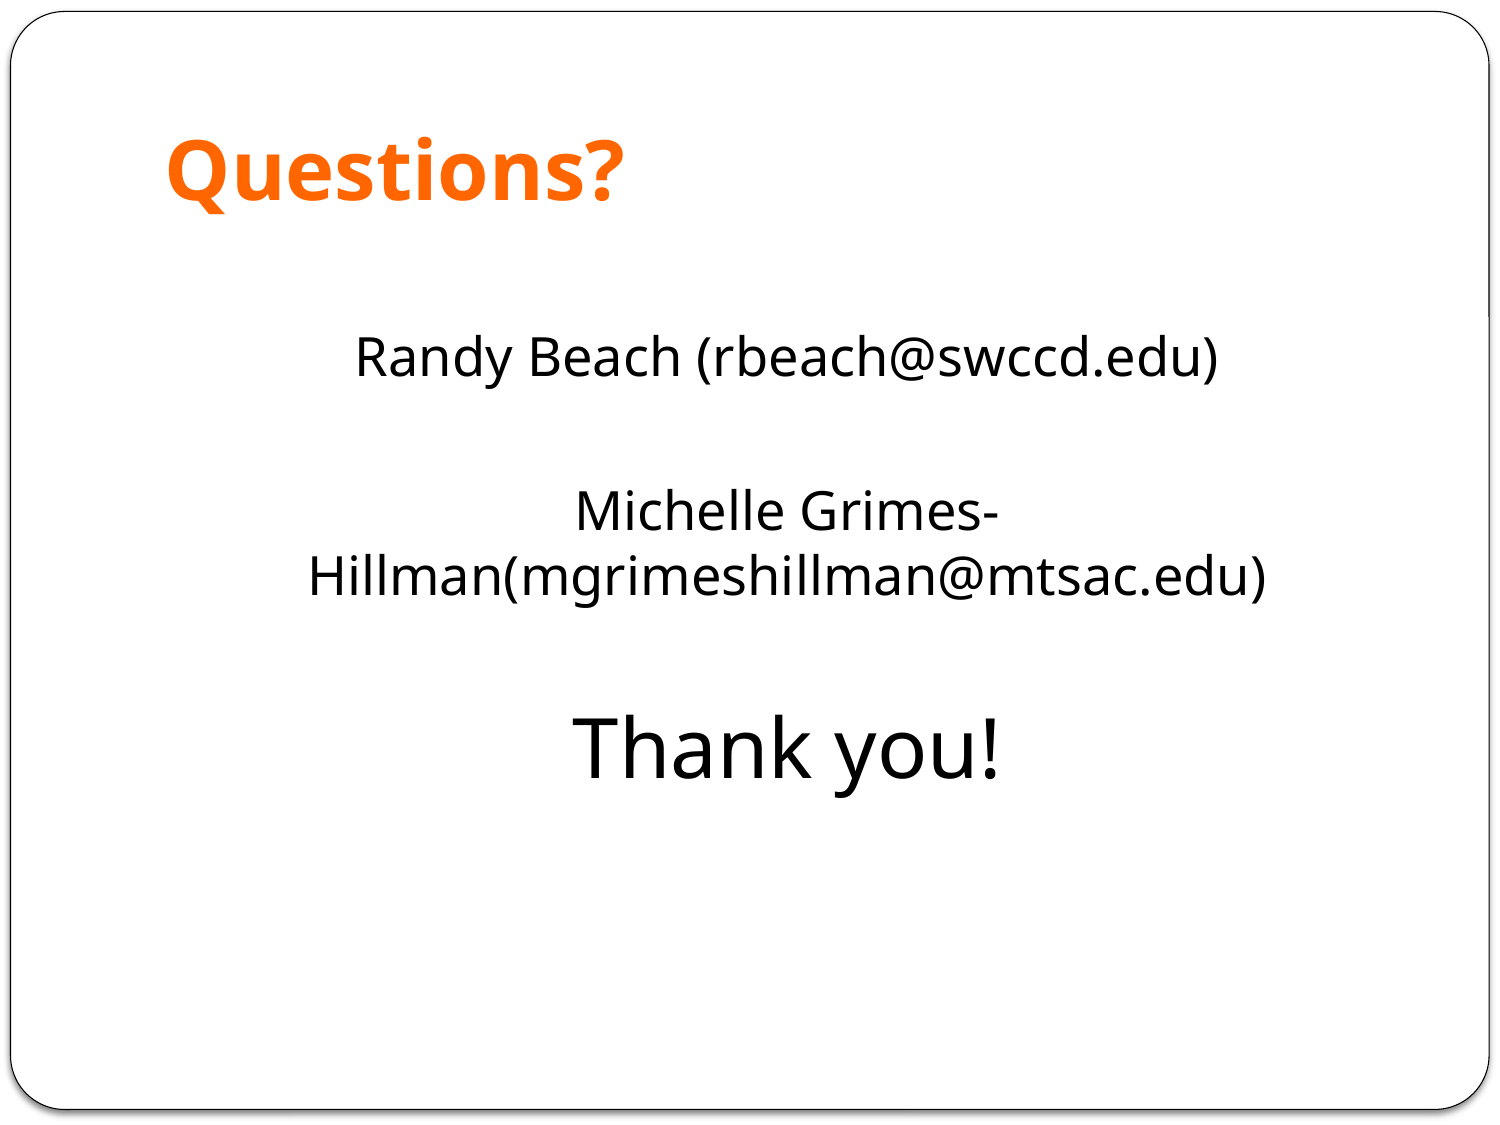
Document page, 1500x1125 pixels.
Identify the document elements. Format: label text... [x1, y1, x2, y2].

list Randy Beach (rbeach@swccd.edu) Michelle Grimes-Hillman(mgrimeshillman@mtsac.edu) Thank you! [150, 237, 1425, 988]
title Questions? [150, 45, 1425, 233]
